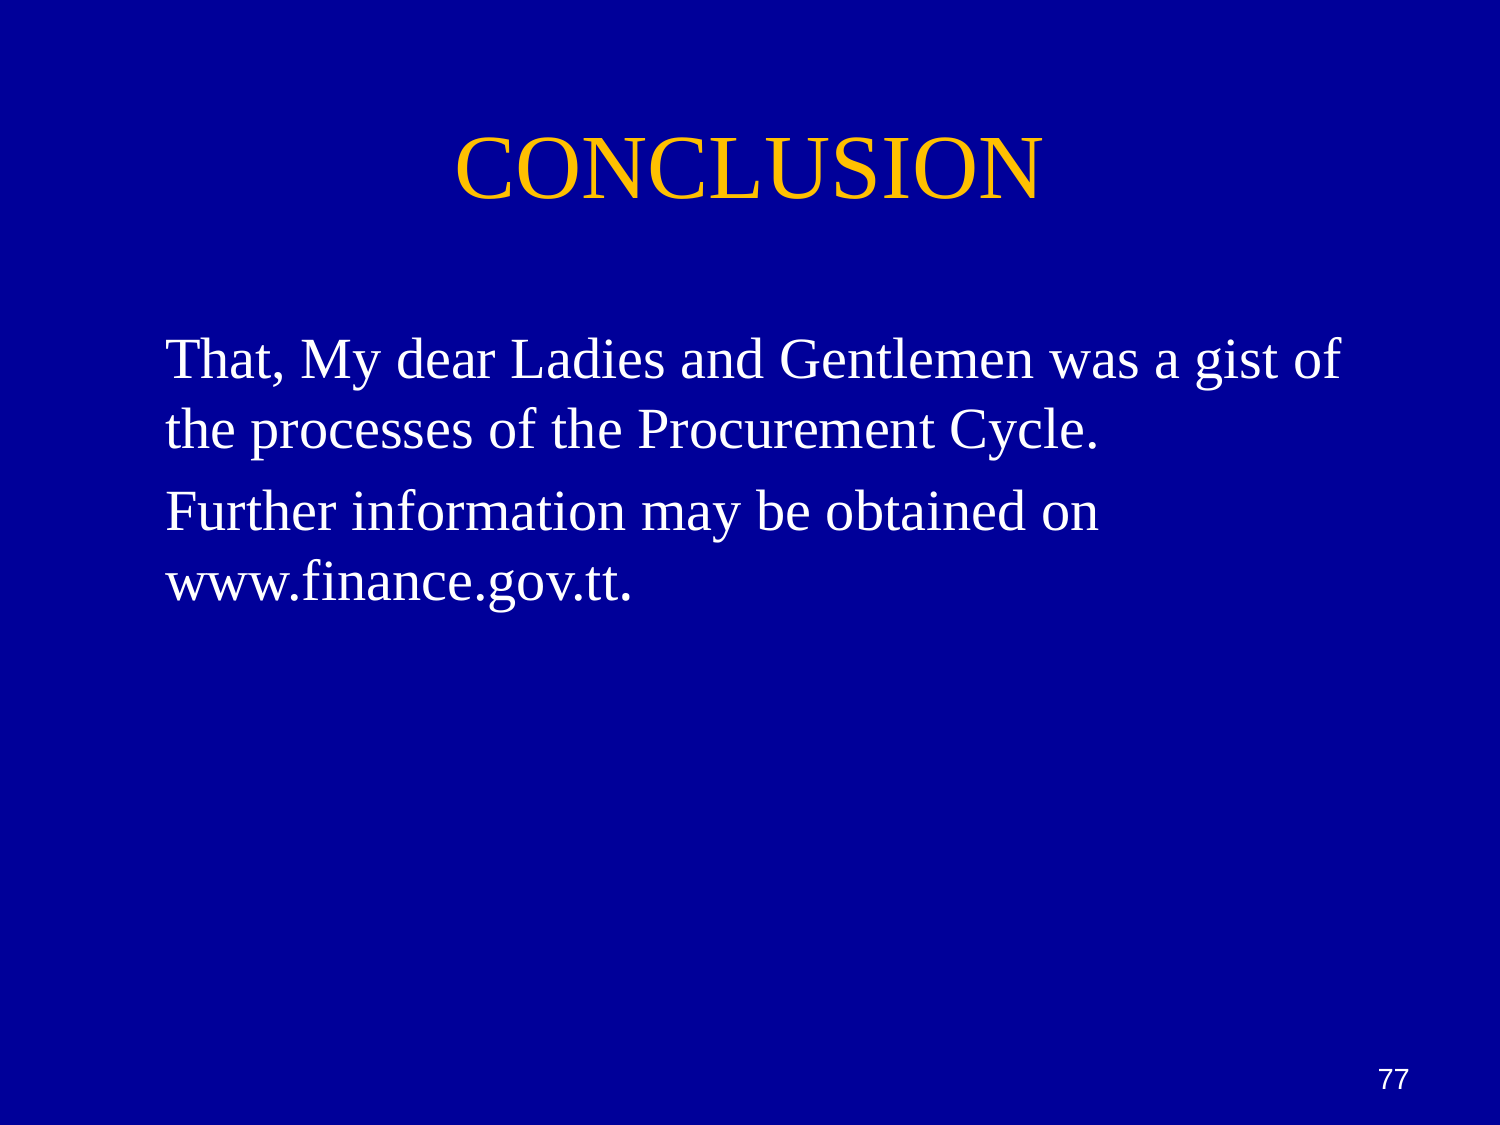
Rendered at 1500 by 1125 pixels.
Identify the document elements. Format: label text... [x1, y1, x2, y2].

slide_number 77 [1074, 1024, 1425, 1103]
list That, My dear Ladies and Gentlemen was a gist of the processes of the Procurement Cycle. Further information may be obtained on www.finance.gov.tt. [75, 312, 1425, 988]
title CONCLUSION [75, 47, 1425, 275]
